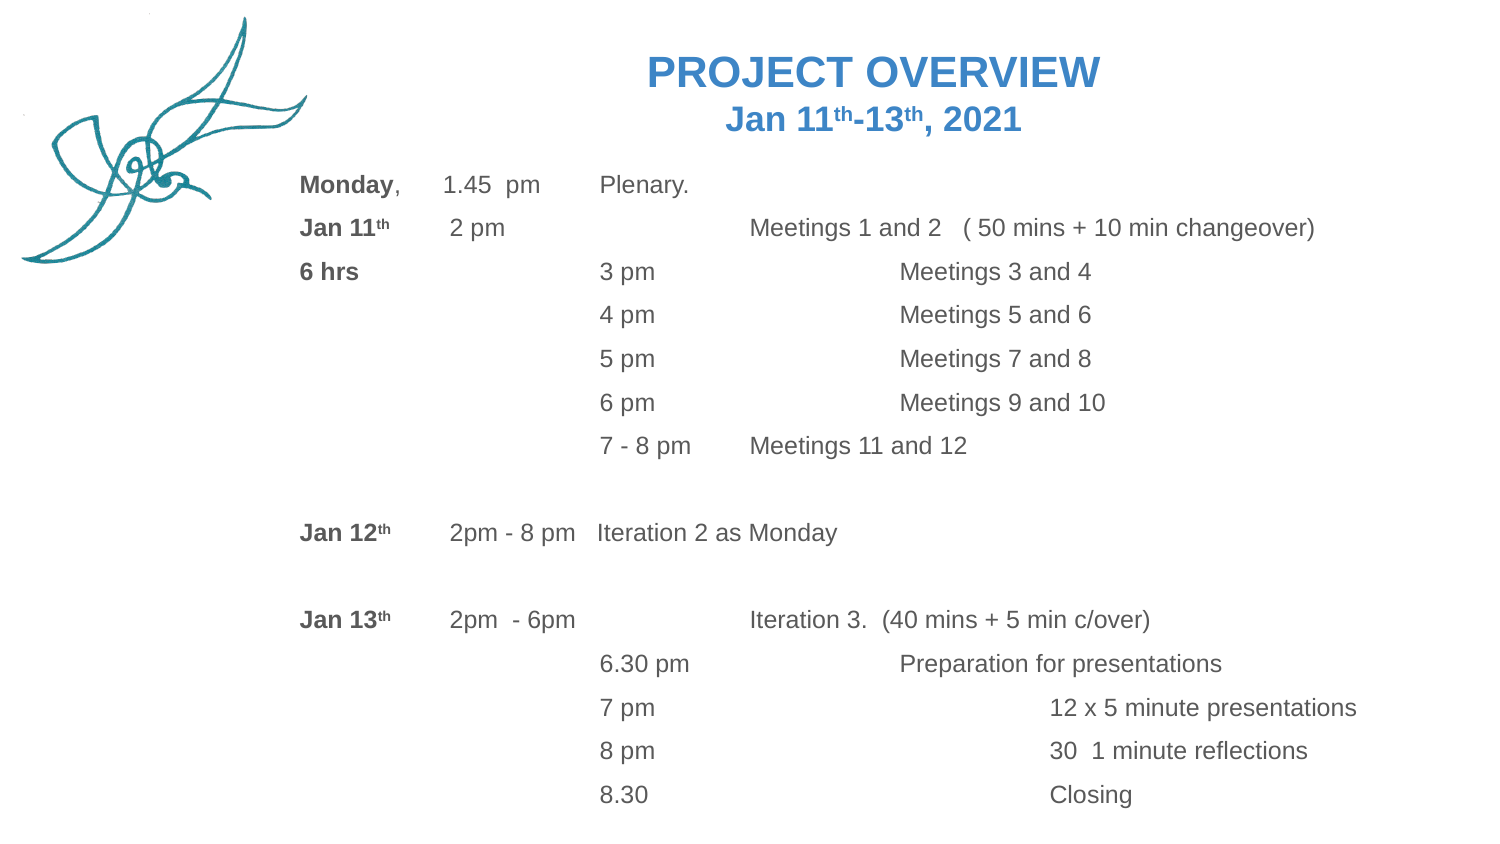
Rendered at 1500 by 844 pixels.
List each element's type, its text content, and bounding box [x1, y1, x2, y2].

list Monday, 1.45 pm Plenary. Jan 11th 2 pm Meetings 1 and 2 ( 50 mins + 10 min changeover) 6 hrs 3 pm Meetings 3 and 4 4 pm Meetings 5 and 6 5 pm Meetings 7 and 8 6 pm Meetings 9 and 10 7 - 8 pm Meetings 11 and 12 Jan 12th 2pm - 8 pm Iteration 2 as Monday Jan 13th 2pm - 6pm Iteration 3. (40 mins + 5 min c/over) 6.30 pm Preparation for presentations 7 pm 12 x 5 minute presentations 8 pm 30 1 minute reflections 8.30 Closing [288, 166, 1418, 787]
picture [0, 0, 334, 334]
title PROJECT OVERVIEW Jan 11th-13th, 2021 [346, 38, 1401, 139]
